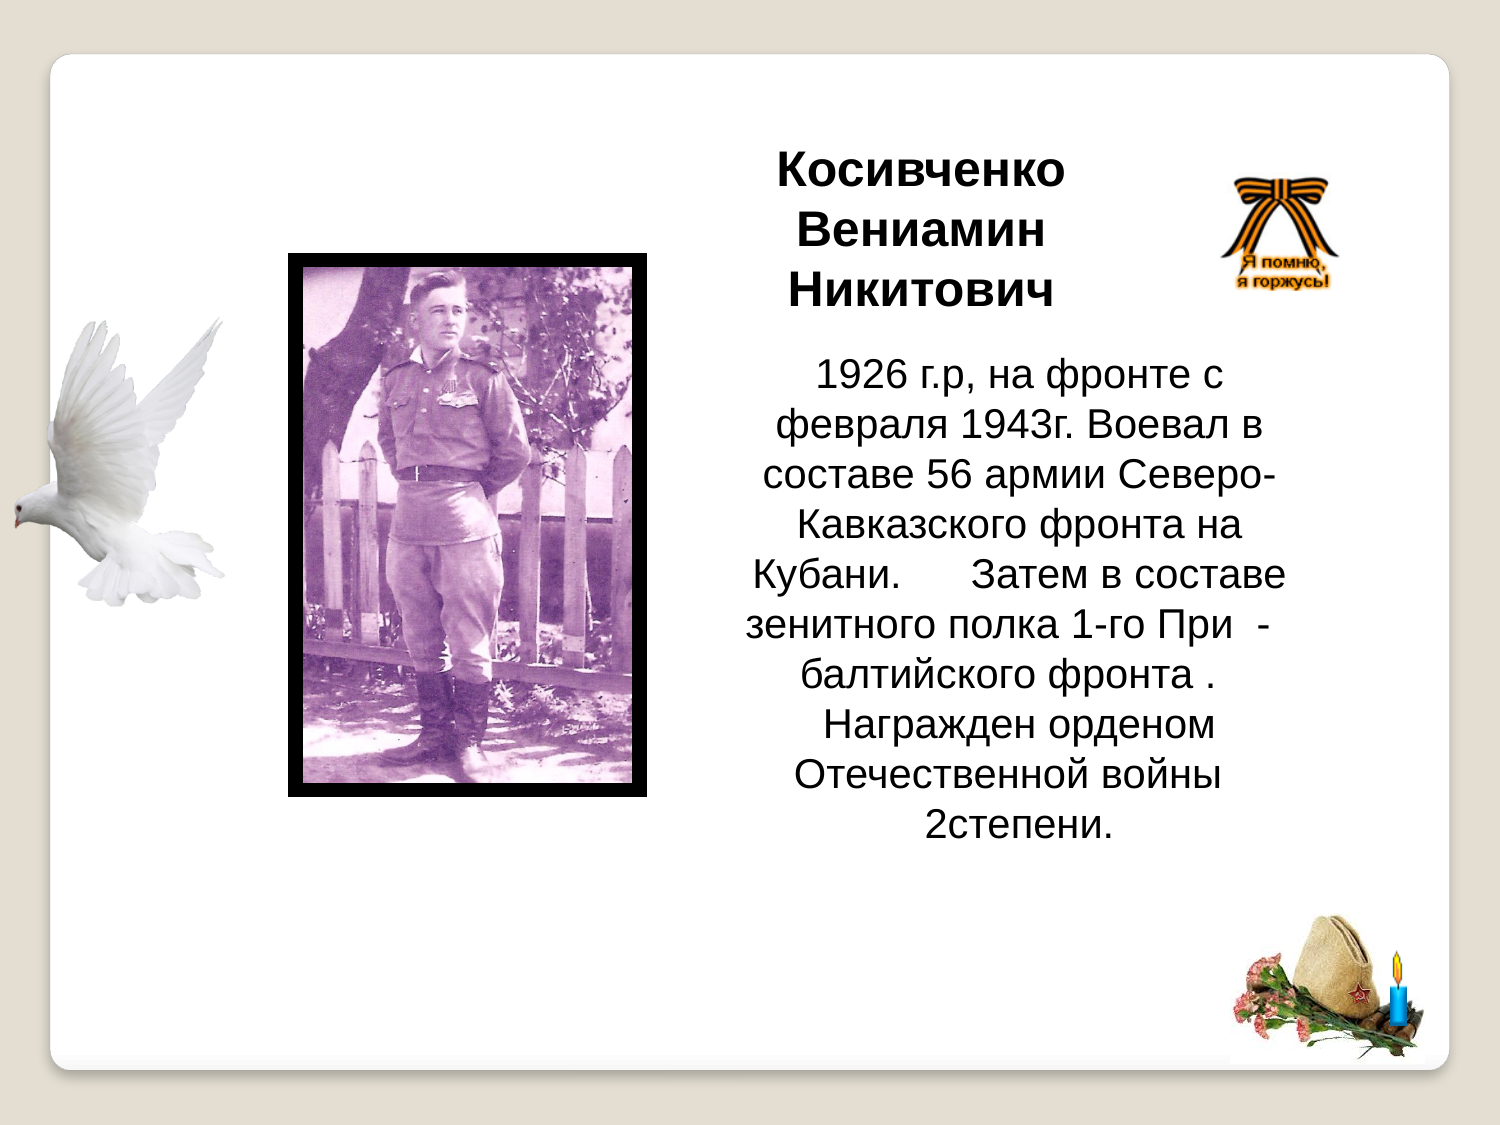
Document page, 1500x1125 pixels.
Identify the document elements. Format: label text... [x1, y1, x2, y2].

text_box 1926 г.р, на фронте с февраля 1943г. Воевал в составе 56 армии Северо-Кавказского фронта на Кубани. Затем в составе зенитного полка 1-го При - балтийского фронта . Награжден орденом Отечественной войны 2степени. [714, 339, 1325, 855]
picture [302, 266, 633, 783]
picture [1218, 163, 1346, 292]
text_box Косивченко Вениамин Никитович [679, 128, 1163, 324]
picture [0, 304, 248, 623]
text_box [1230, 913, 1425, 1065]
